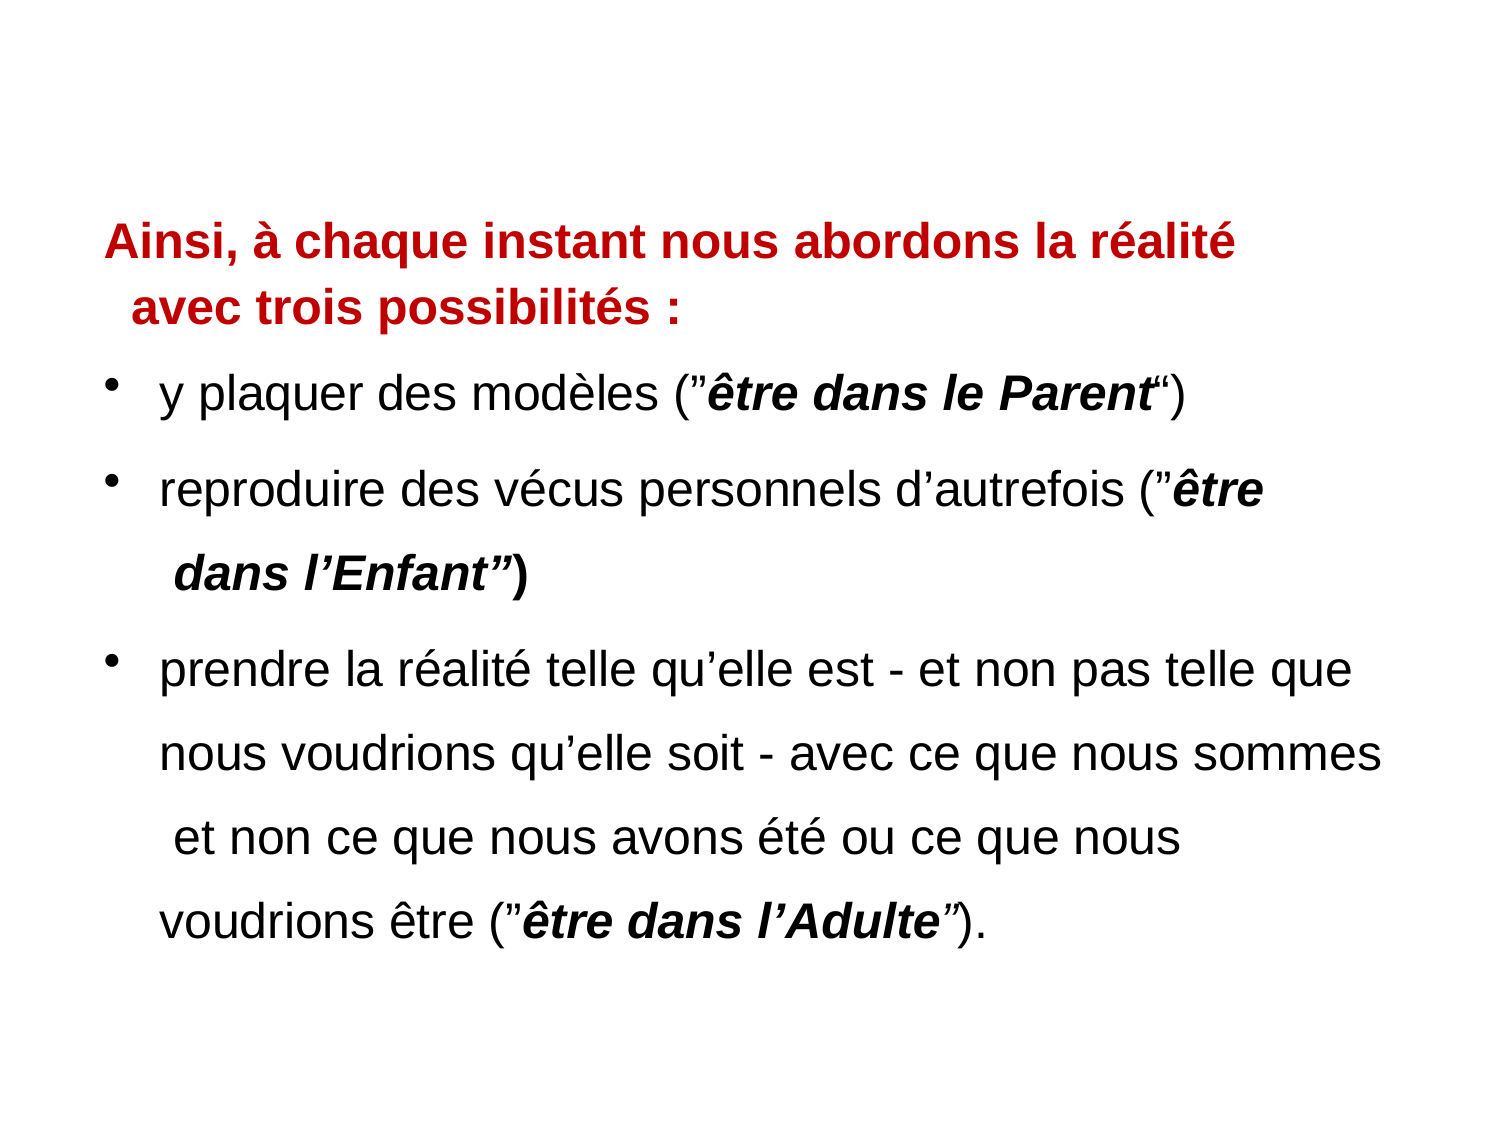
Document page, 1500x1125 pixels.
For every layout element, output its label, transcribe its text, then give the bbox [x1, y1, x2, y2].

text_box Ainsi, à chaque instant nous abordons la réalité avec trois possibilités : y plaquer des modèles (”être dans le Parent“) reproduire des vécus personnels d’autrefois (”être dans l’Enfant”) prendre la réalité telle qu’elle est - et non pas telle que nous voudrions qu’elle soit - avec ce que nous sommes et non ce que nous avons été ou ce que nous voudrions être (”être dans l’Adulte”). [101, 200, 1392, 949]
